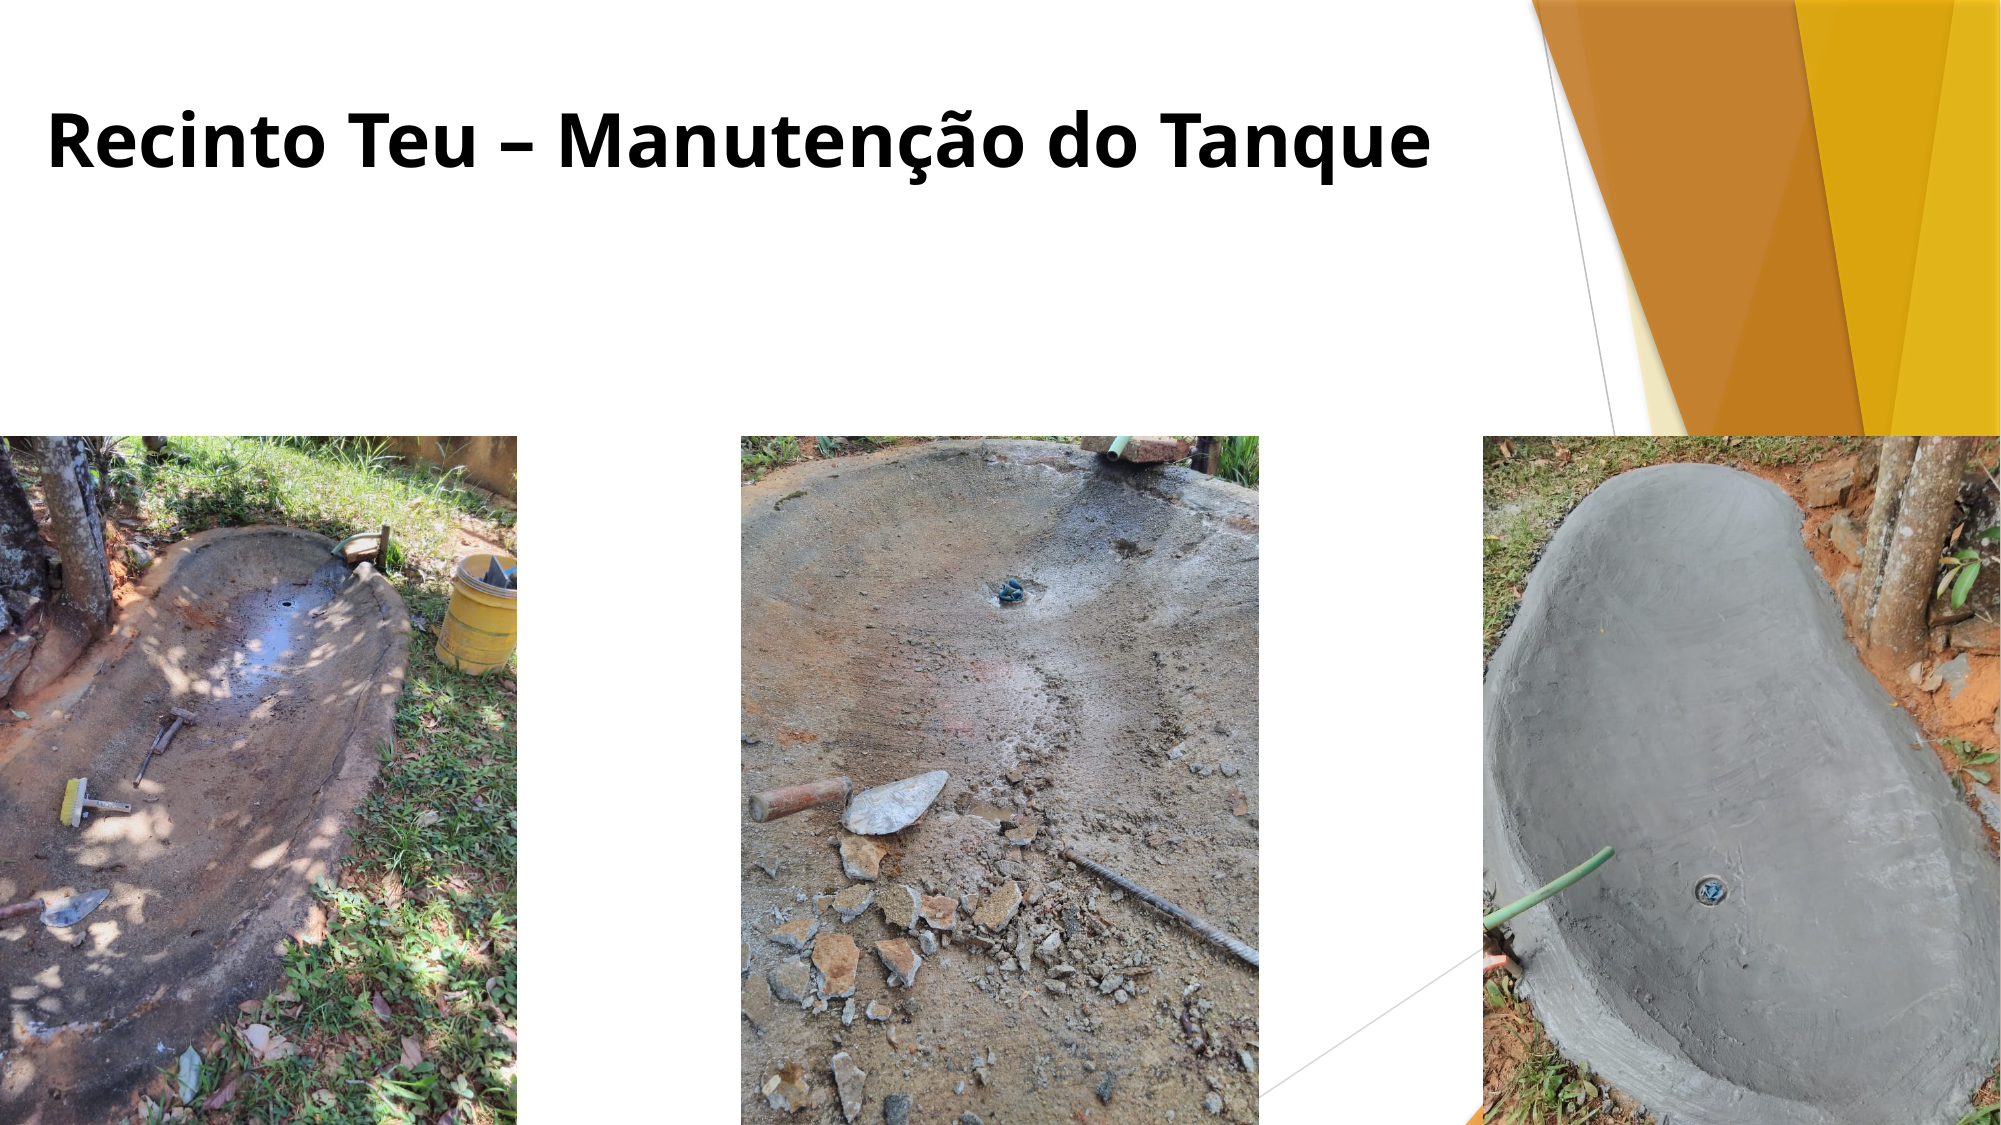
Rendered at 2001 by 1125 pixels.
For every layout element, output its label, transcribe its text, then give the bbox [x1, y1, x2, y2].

picture [0, 435, 517, 1125]
picture [741, 435, 1259, 1125]
text_box Recinto Teu – Manutenção do Tanque [30, 84, 1787, 317]
picture [1482, 435, 2000, 1125]
